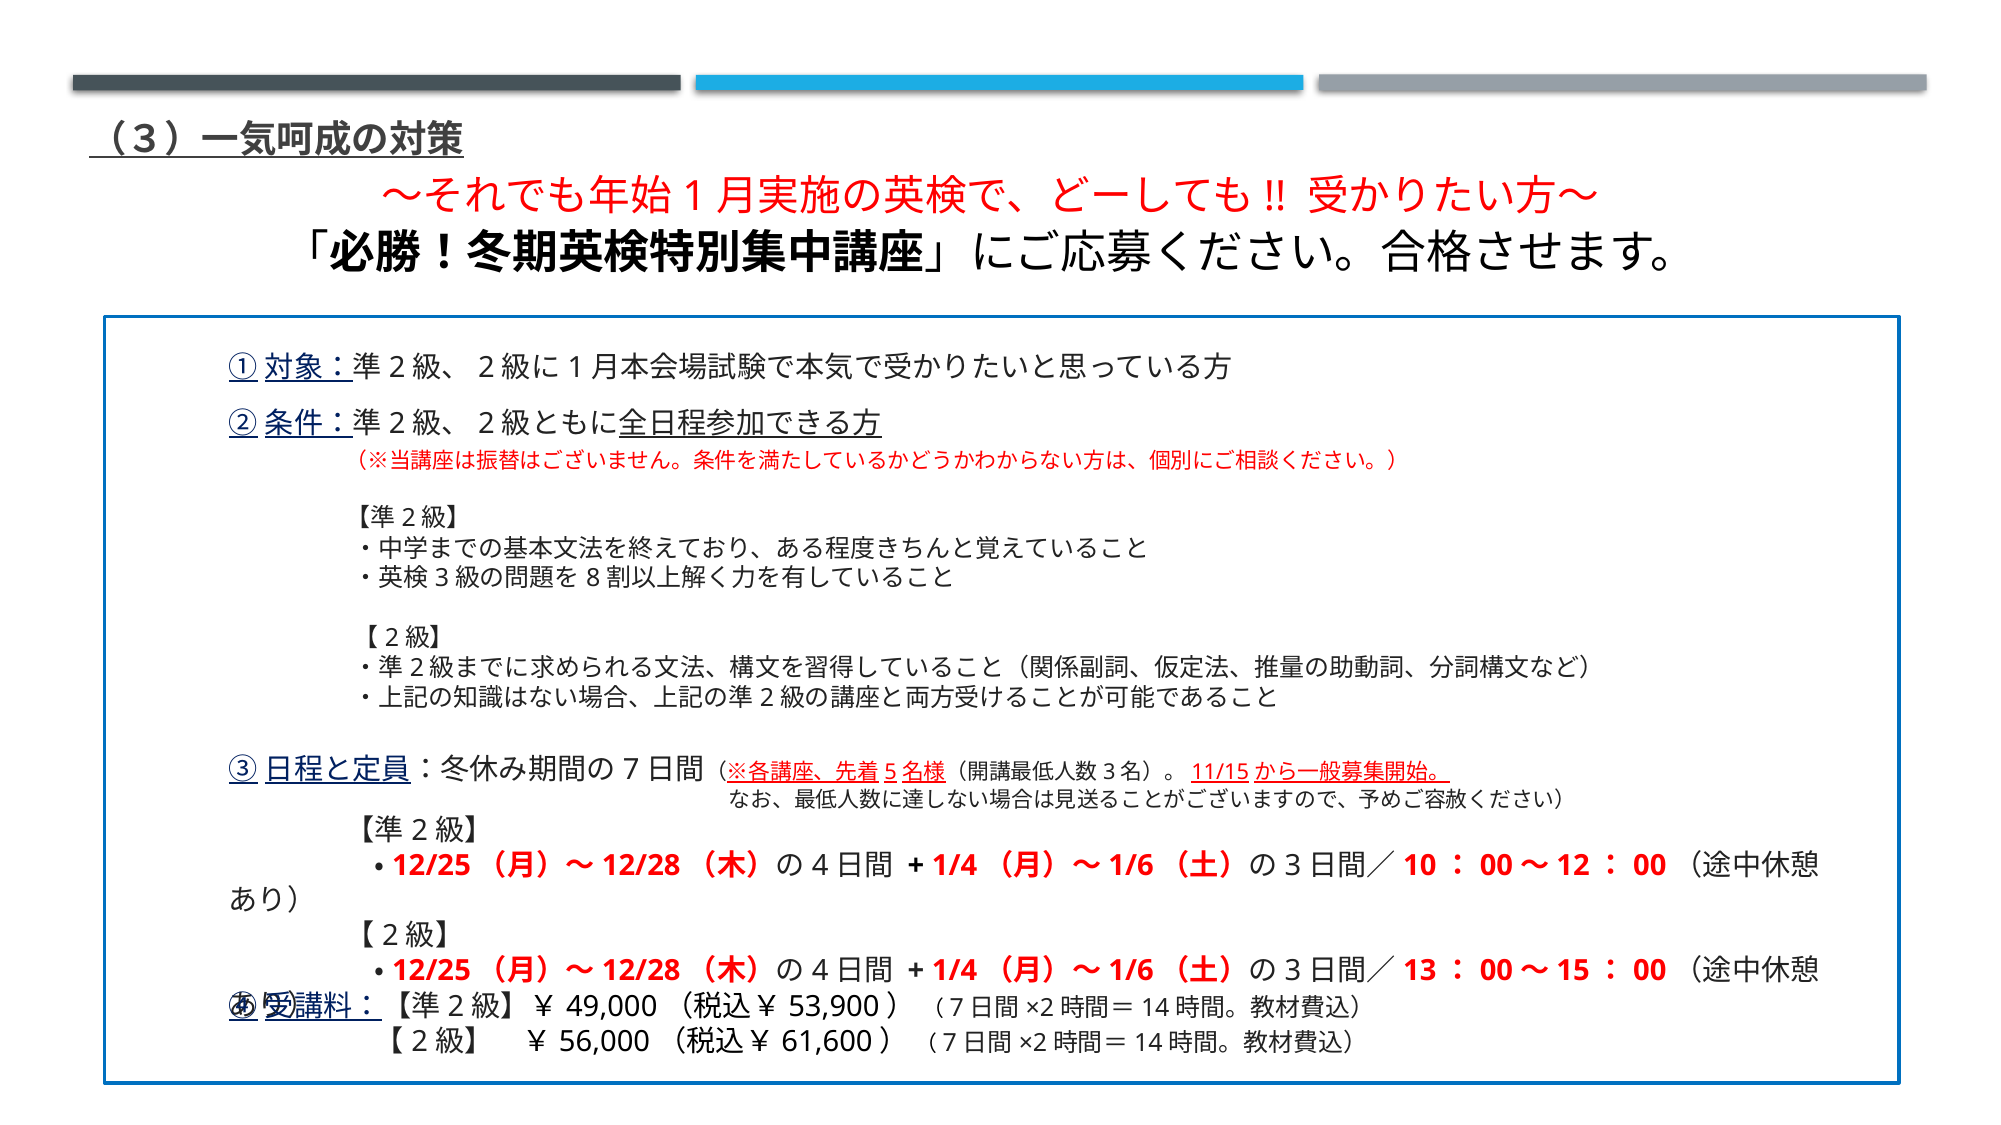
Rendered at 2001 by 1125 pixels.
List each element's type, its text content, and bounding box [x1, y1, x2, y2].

text_box [103, 315, 1901, 1085]
text_box （３）一気呵成の対策 [74, 84, 890, 195]
list ～それでも年始1月実施の英検で、どーしても!! 受かりたい方～ 「必勝！冬期英検特別集中講座」にご応募ください。合格させます。 [55, 161, 1926, 298]
